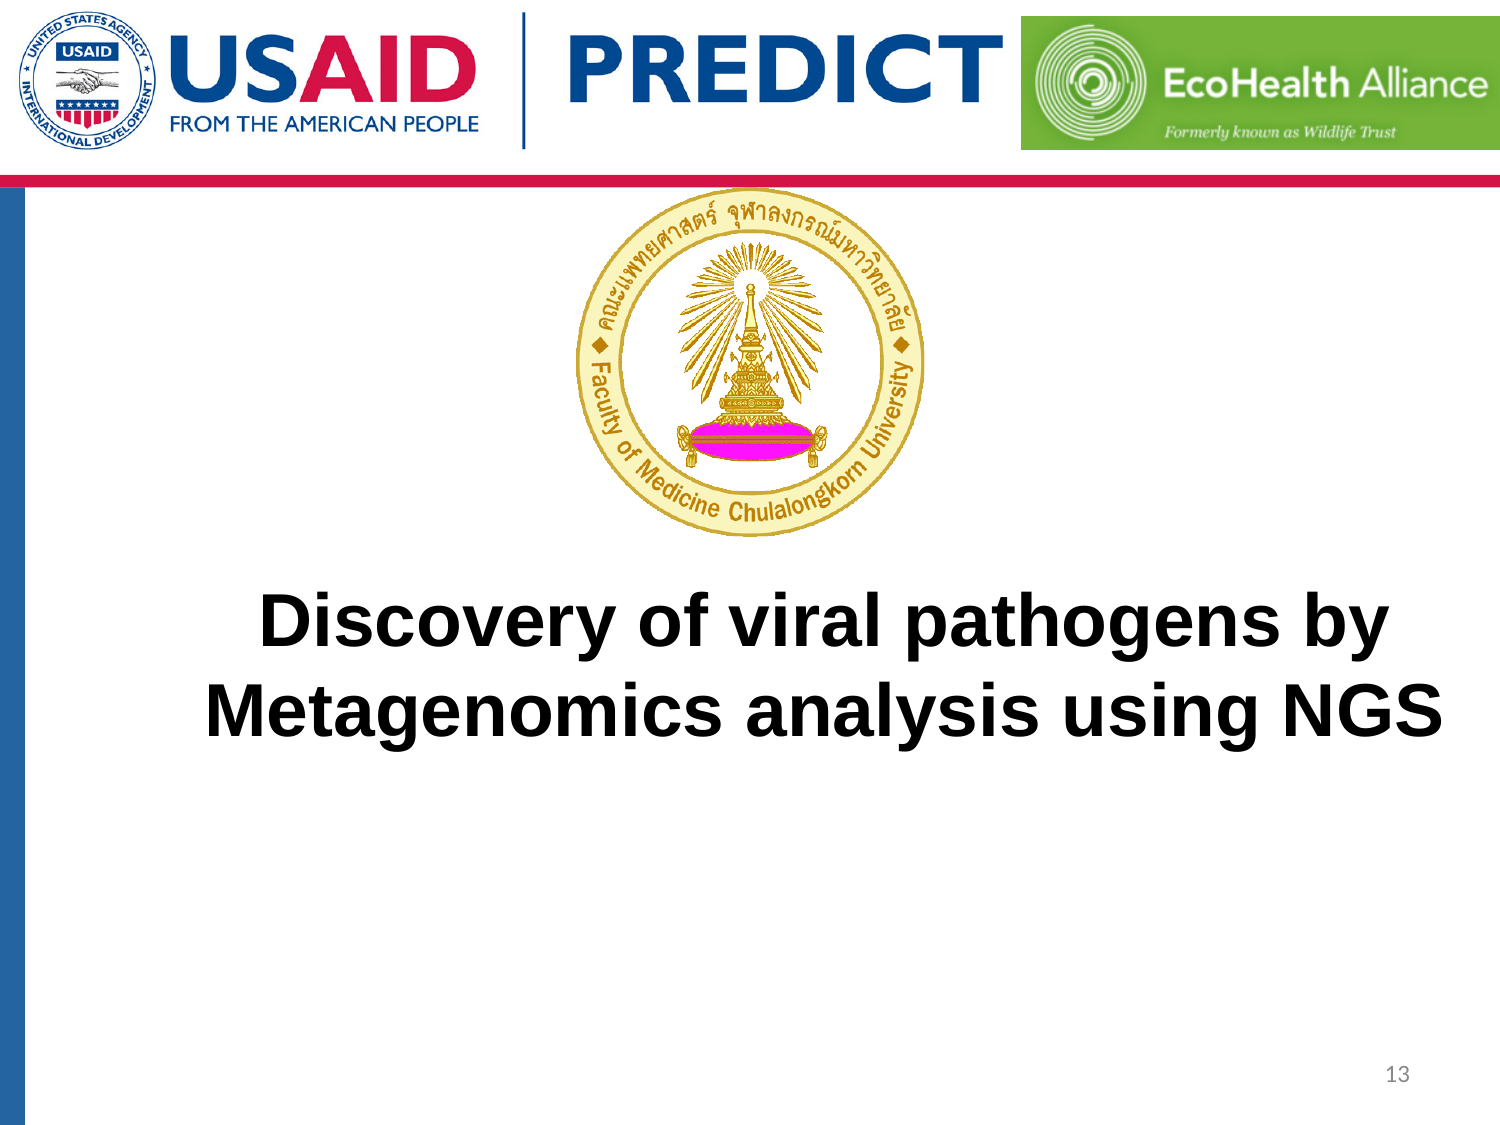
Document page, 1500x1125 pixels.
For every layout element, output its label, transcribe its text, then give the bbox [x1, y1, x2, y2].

picture [0, 0, 1013, 171]
slide_number 13 [1074, 1042, 1425, 1103]
text_box Discovery of viral pathogens by Metagenomics analysis using NGS [187, 499, 1463, 824]
picture [1021, 16, 1500, 151]
picture [574, 187, 926, 537]
